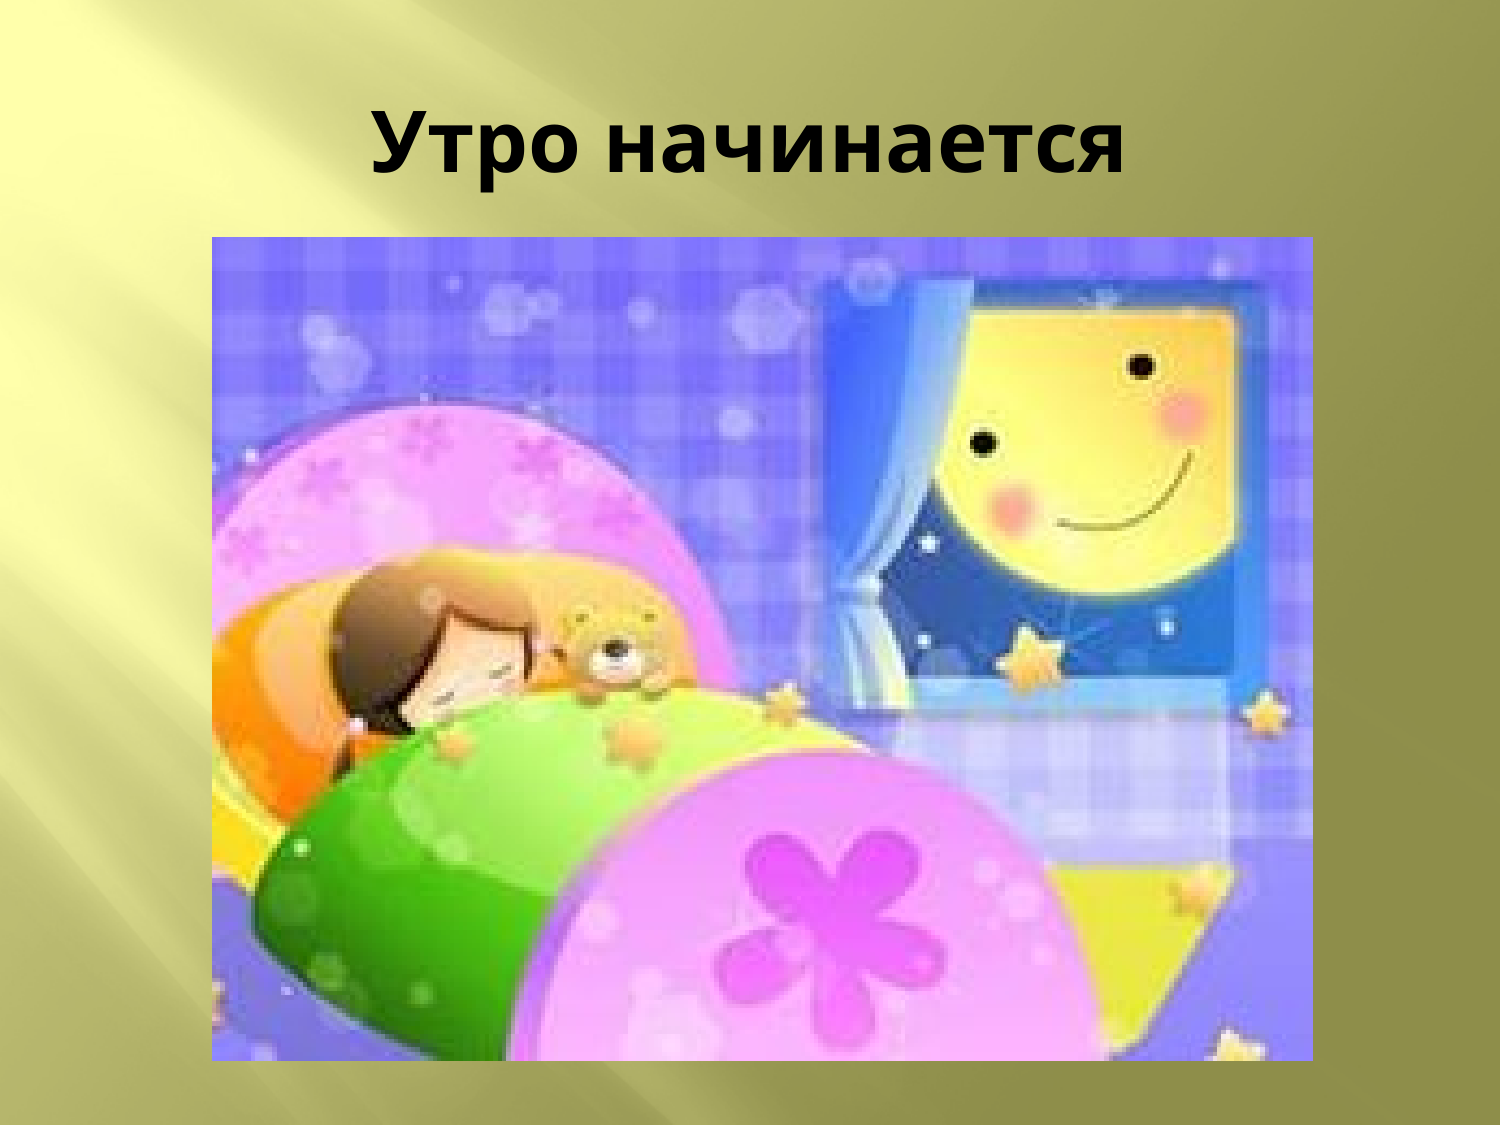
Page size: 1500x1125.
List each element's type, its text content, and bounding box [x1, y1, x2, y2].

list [212, 237, 1313, 1061]
title Утро начинается [75, 45, 1425, 233]
